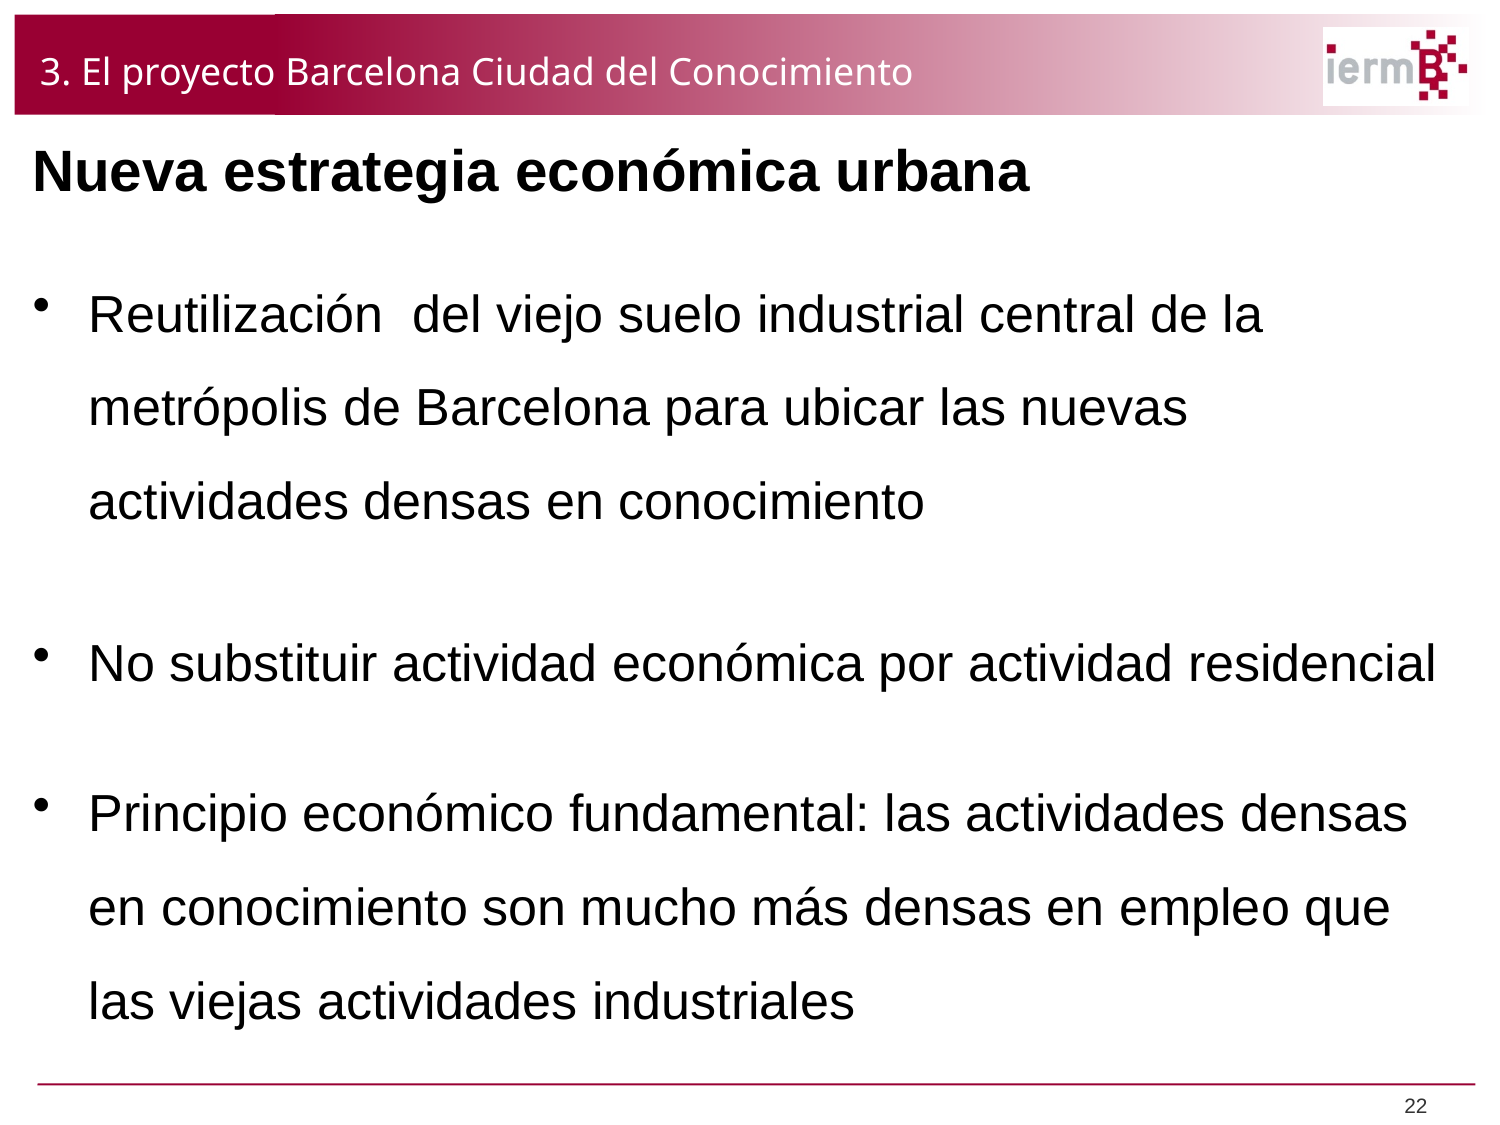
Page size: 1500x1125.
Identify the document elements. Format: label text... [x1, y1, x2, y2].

list Reutilización del viejo suelo industrial central de la metrópolis de Barcelona para ubicar las nuevas actividades densas en conocimiento No substituir actividad económica por actividad residencial Principio económico fundamental: las actividades densas en conocimiento son mucho más densas en empleo que las viejas actividades industriales [17, 241, 1471, 1071]
text_box 22 [1389, 1084, 1500, 1125]
text_box 3. El proyecto Barcelona Ciudad del Conocimiento [25, 40, 1213, 101]
text_box Nueva estrategia económica urbana [17, 125, 1413, 211]
picture [1323, 26, 1469, 106]
